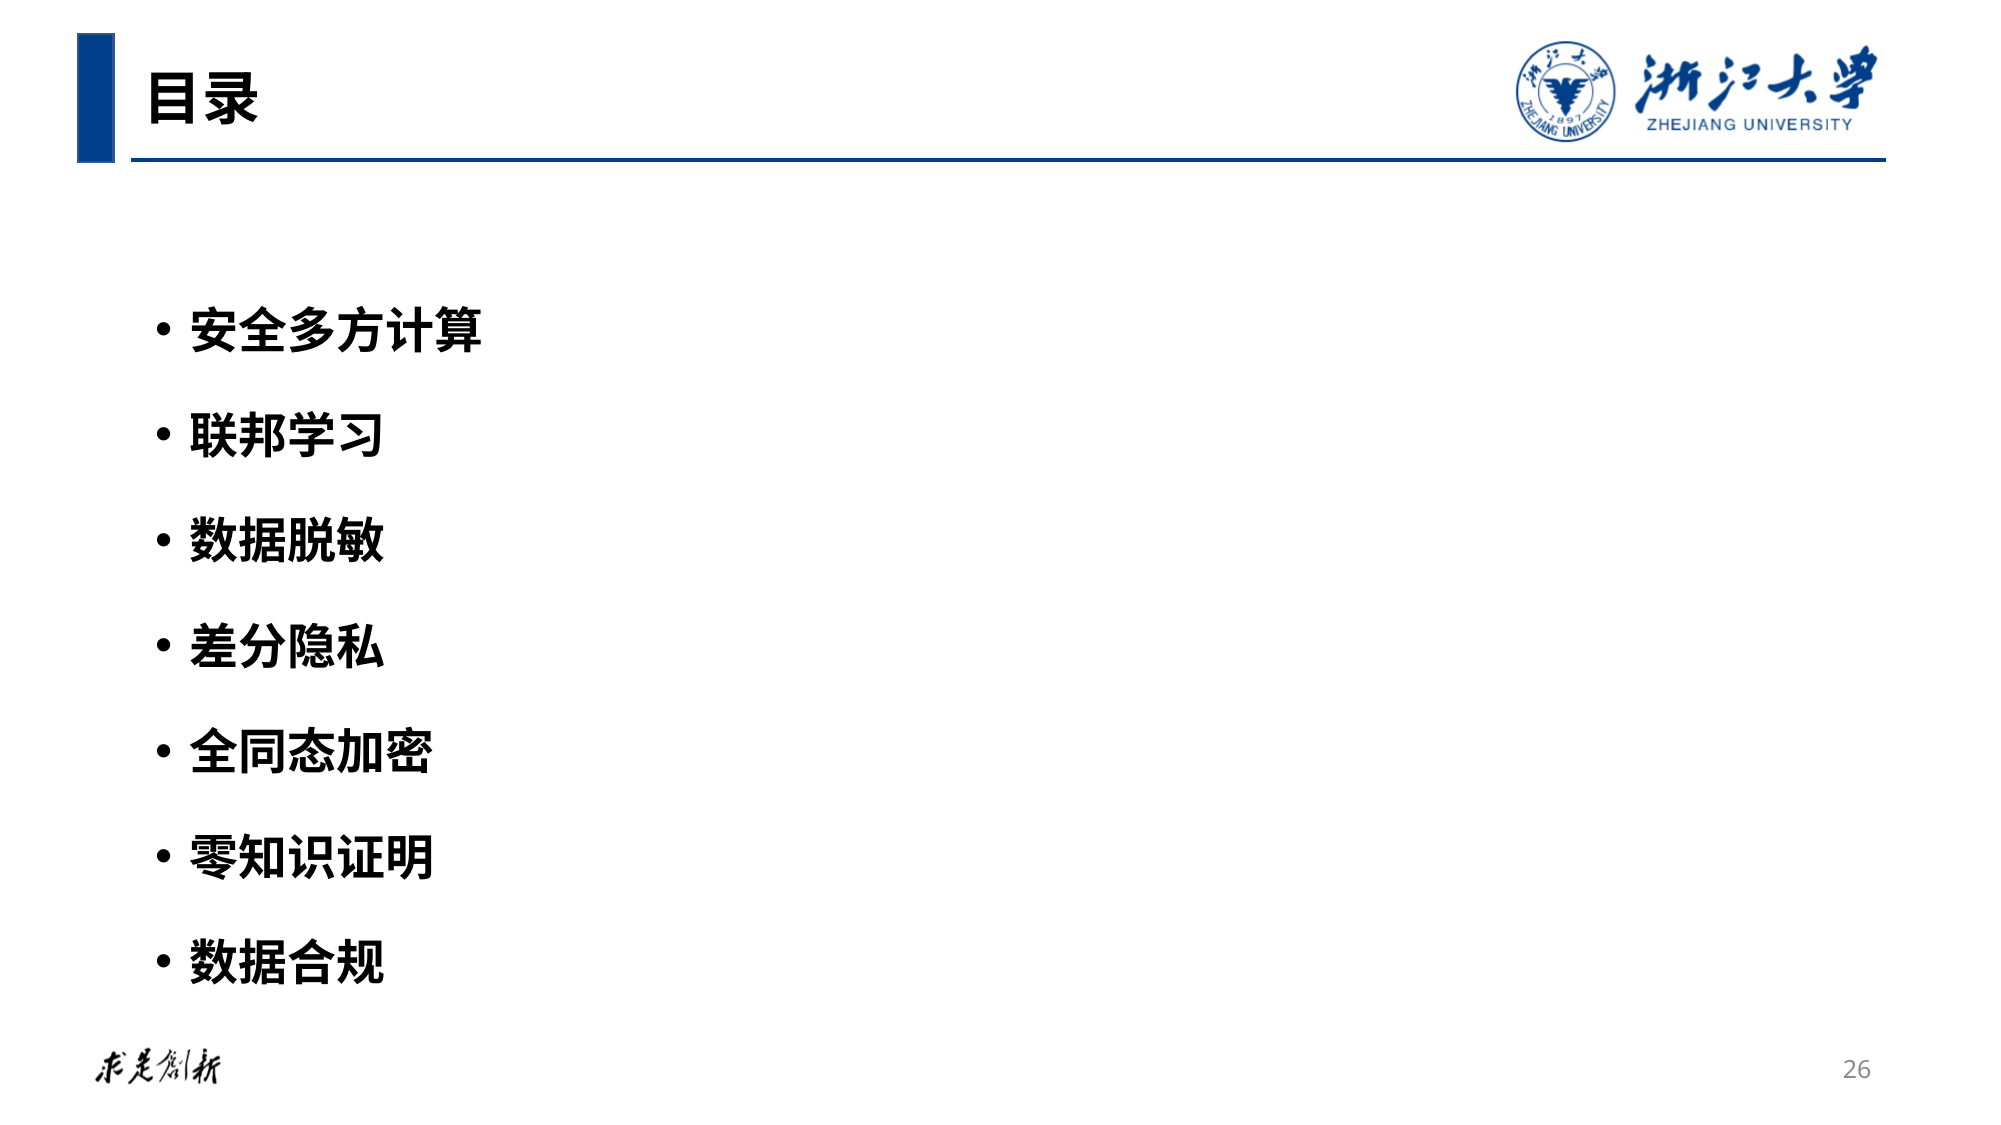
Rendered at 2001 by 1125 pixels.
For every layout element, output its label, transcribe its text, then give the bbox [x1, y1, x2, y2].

picture [1488, 24, 1887, 146]
picture [76, 1036, 239, 1096]
text_box 安全多方计算 联邦学习 数据脱敏 差分隐私 全同态加密 零知识证明 数据合规 [140, 262, 1941, 1005]
slide_number 26 [1548, 1041, 1887, 1101]
text_box 目录 [118, 53, 286, 171]
